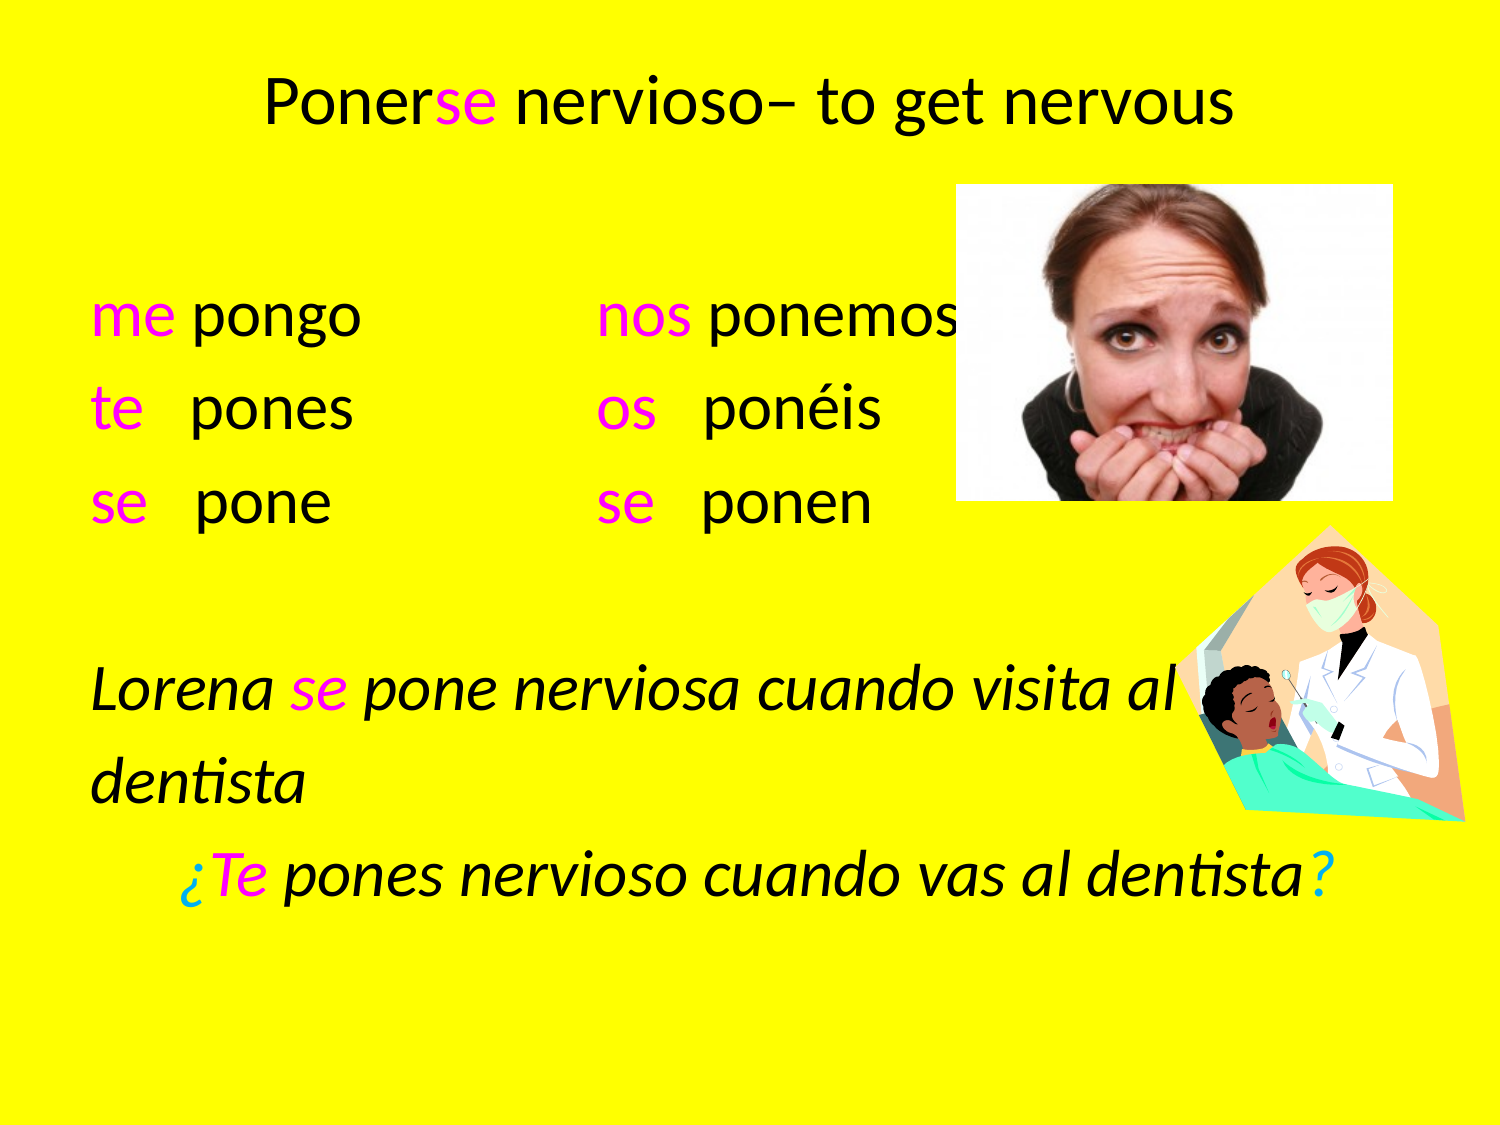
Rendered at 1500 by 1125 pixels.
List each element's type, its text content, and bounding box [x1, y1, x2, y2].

list me pongo nos ponemos te pones os ponéis se pone se ponen Lorena se pone nerviosa cuando visita al dentista ¿Te pones nervioso cuando vas al dentista? [75, 262, 1425, 1005]
picture [1174, 524, 1466, 822]
picture [956, 184, 1394, 502]
title Ponerse nervioso– to get nervous [75, 45, 1425, 233]
